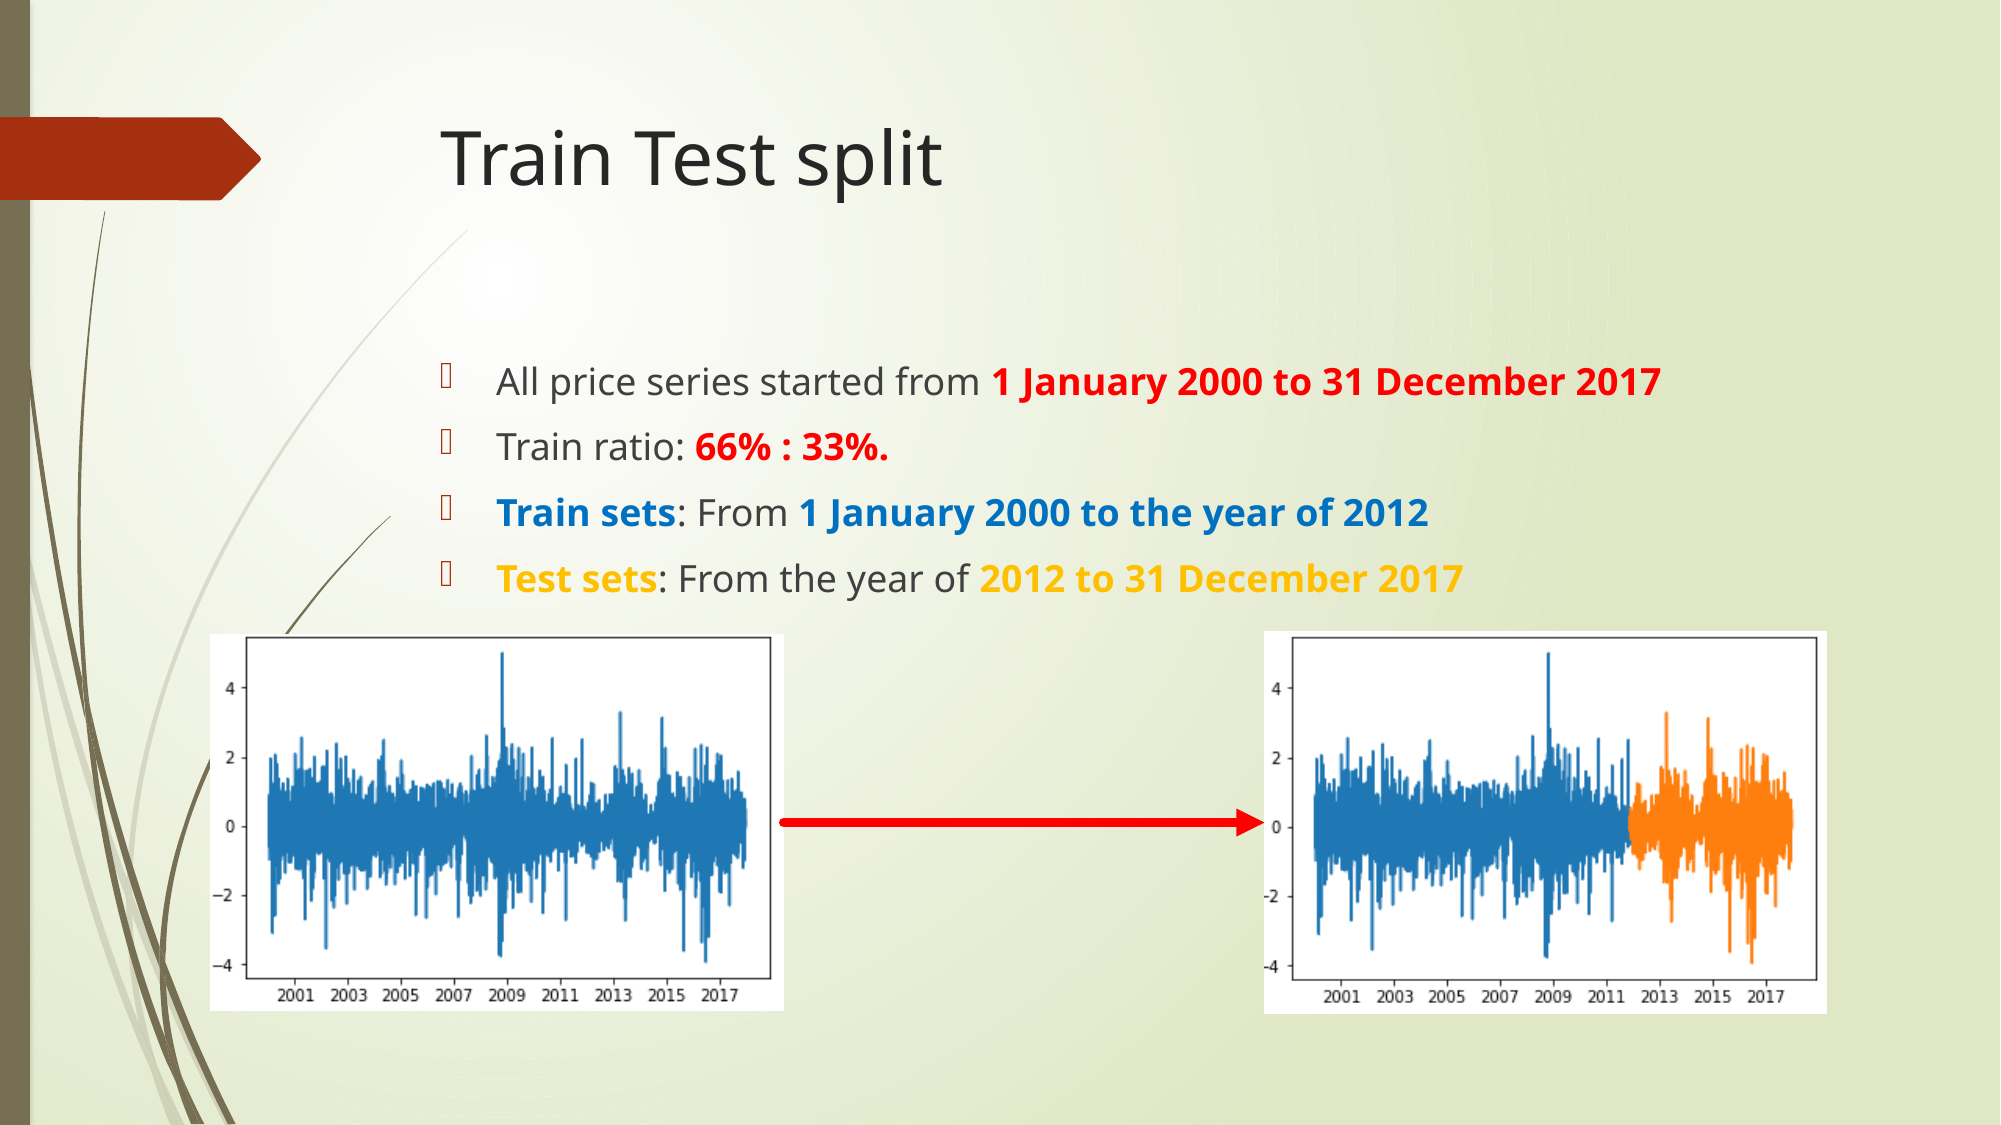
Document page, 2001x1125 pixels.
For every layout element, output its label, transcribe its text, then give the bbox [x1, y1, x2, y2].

picture [209, 634, 784, 1012]
text_box [975, 537, 1025, 588]
list All price series started from 1 January 2000 to 31 December 2017 Train ratio: 66% : 33%. Train sets: From 1 January 2000 to the year of 2012 Test sets: From the year of 2012 to 31 December 2017 [424, 350, 1888, 970]
picture [1264, 631, 1828, 1014]
title Train Test split [425, 102, 1888, 313]
